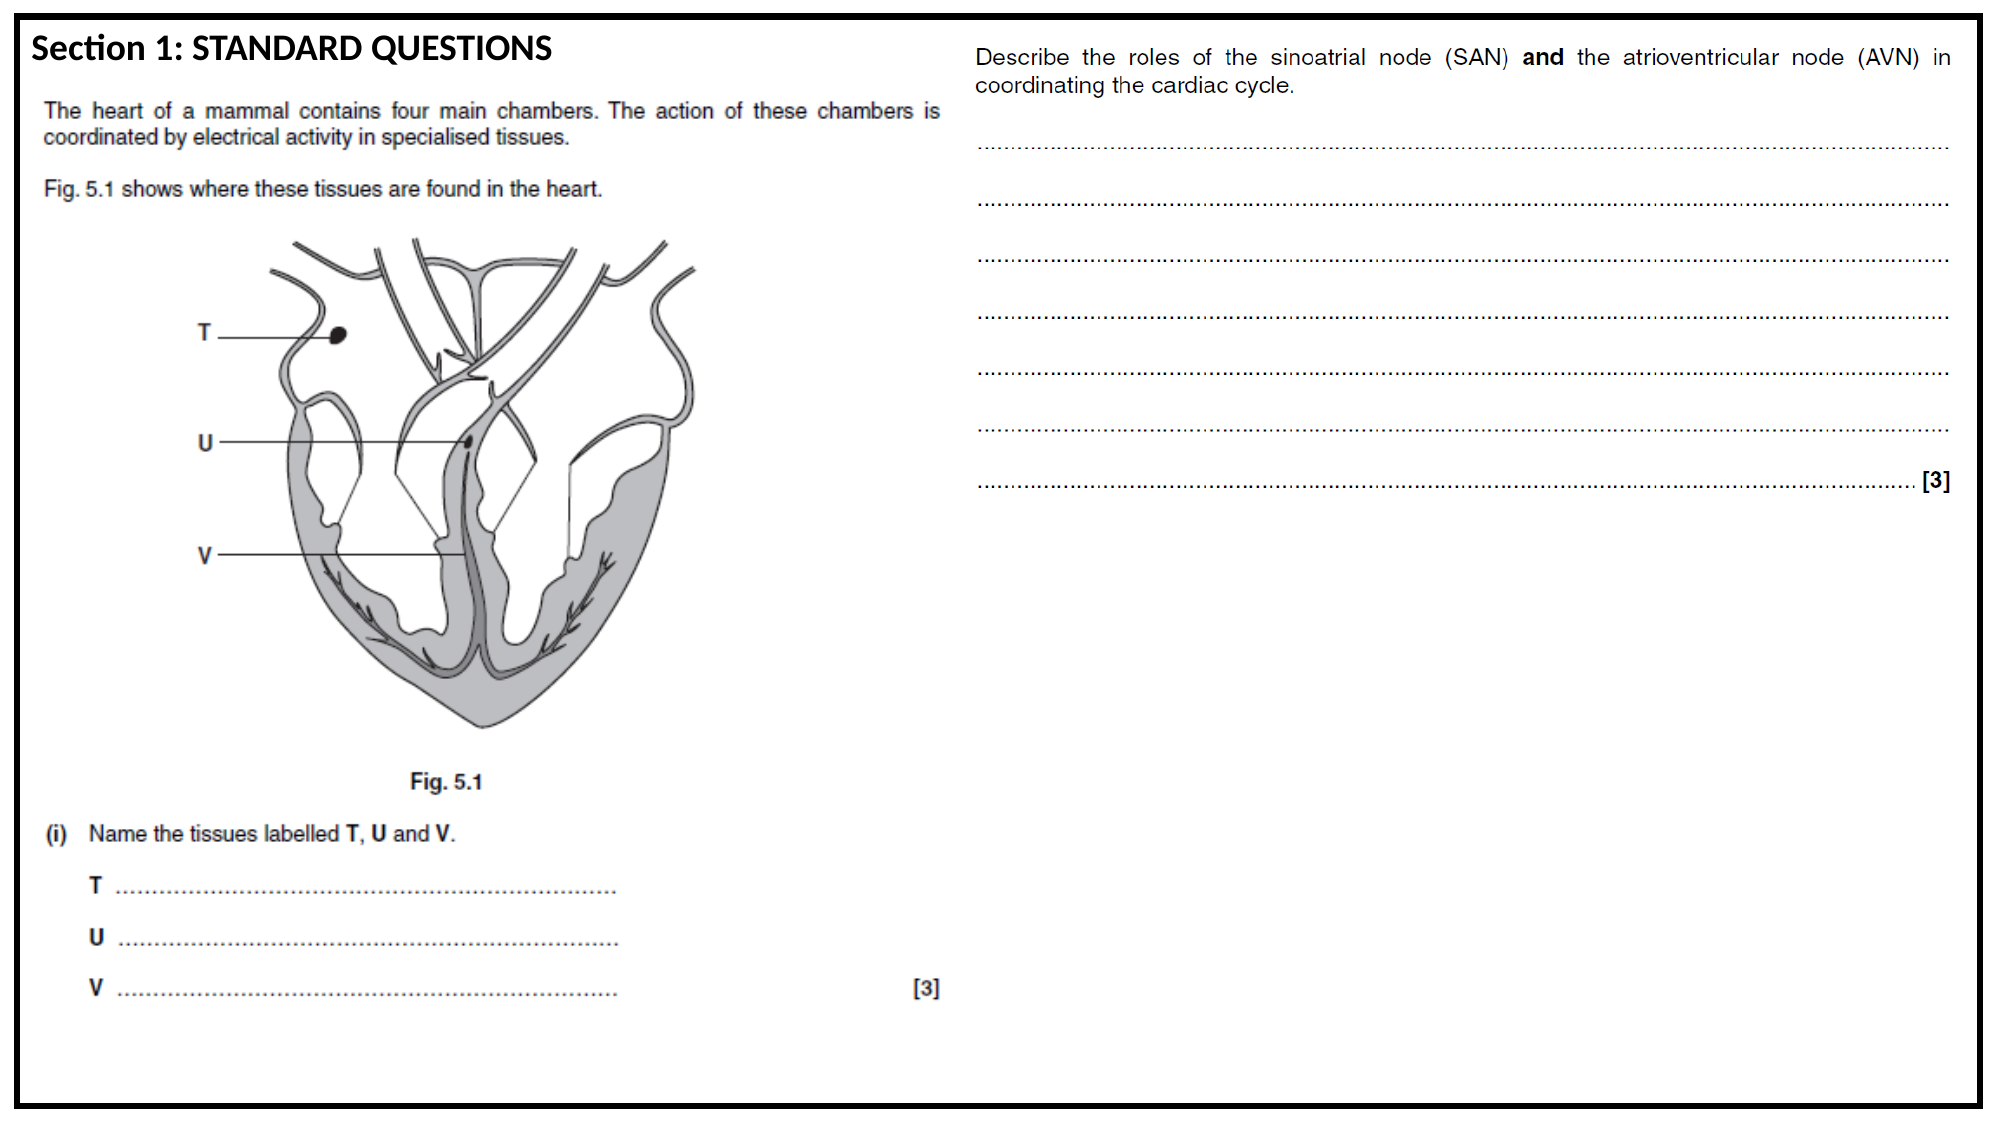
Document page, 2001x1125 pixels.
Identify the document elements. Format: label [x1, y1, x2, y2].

text_box [16, 16, 1980, 1107]
